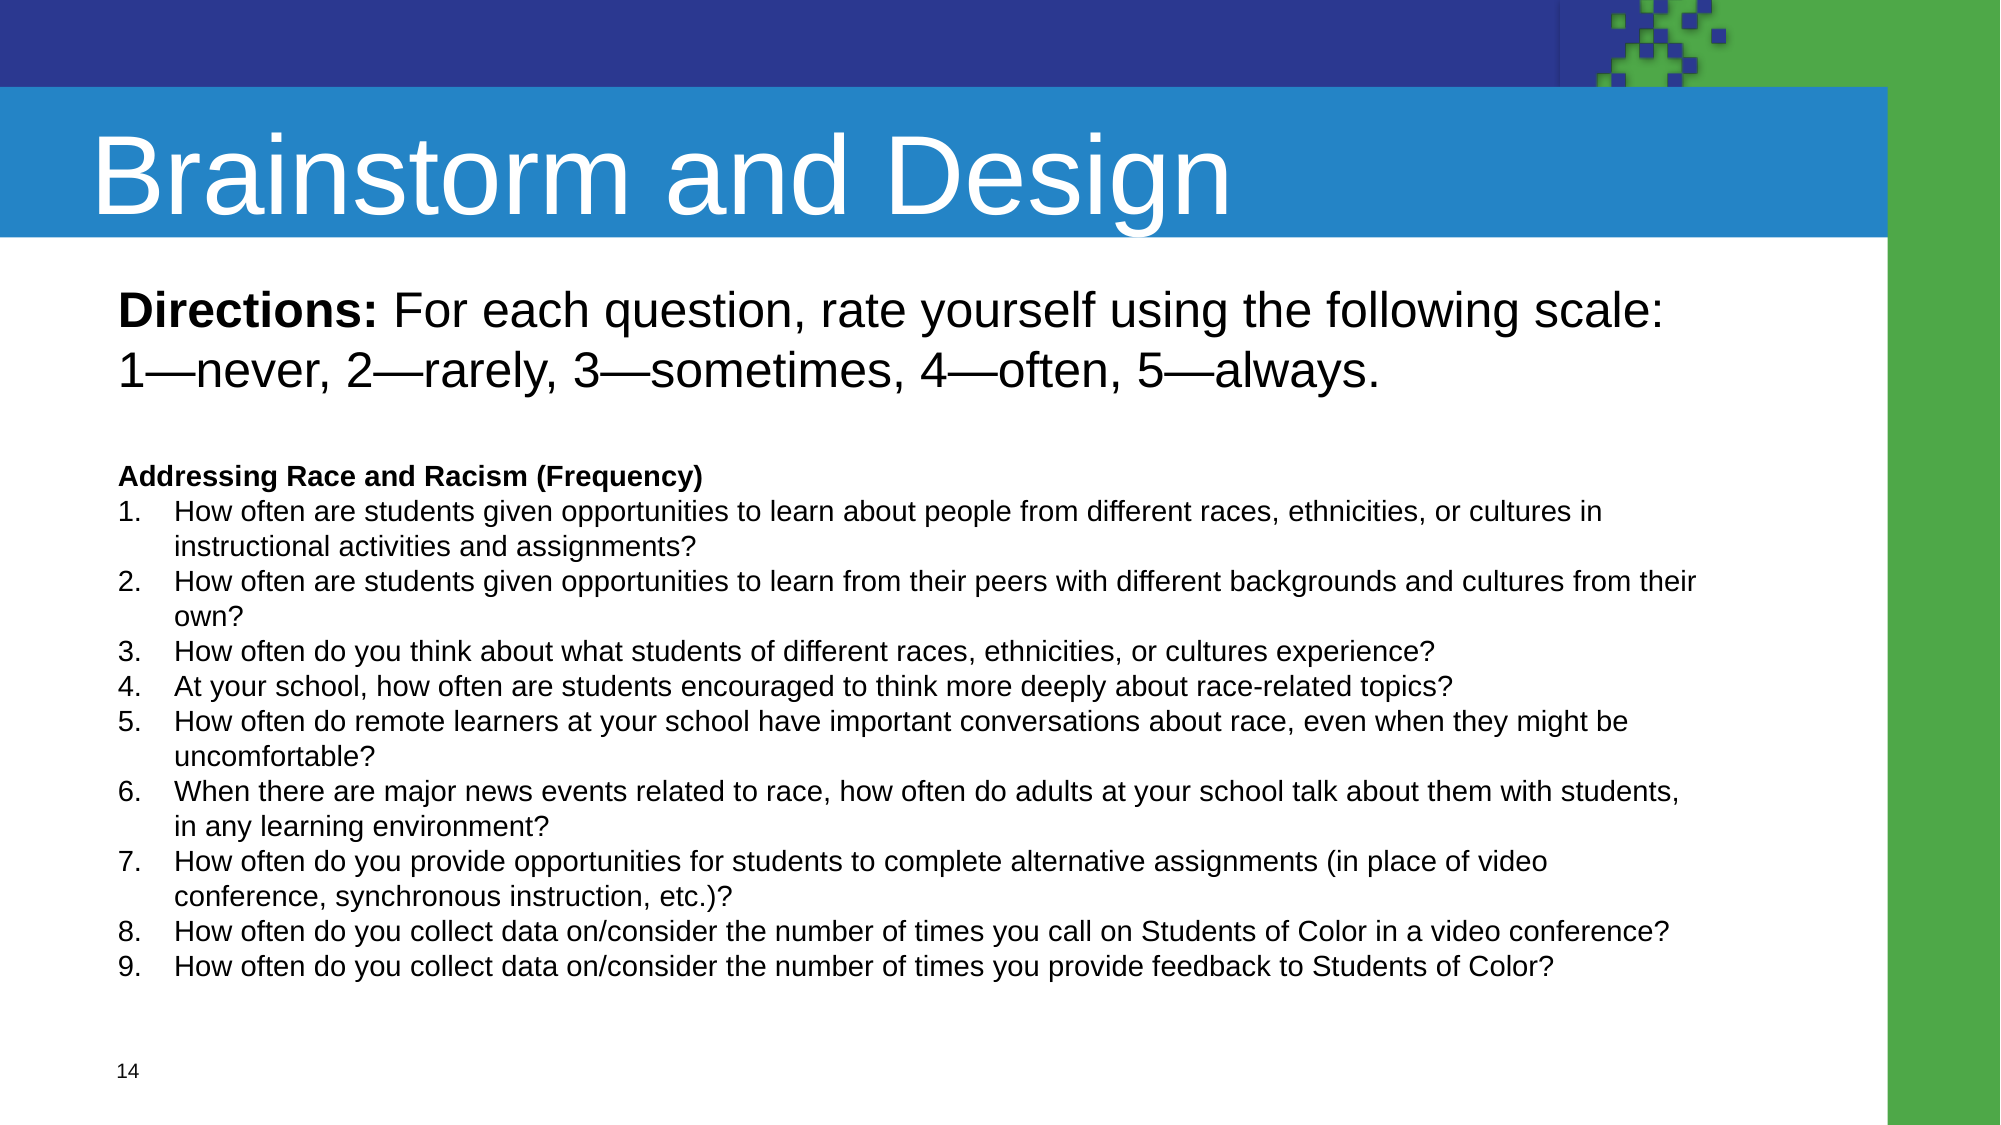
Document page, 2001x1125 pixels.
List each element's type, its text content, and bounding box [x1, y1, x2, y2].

title Brainstorm and Design [0, 86, 1887, 238]
picture [1560, 0, 1726, 86]
text_box Directions: For each question, rate yourself using the following scale: 1—never, 2—rarely, 3—sometimes, 4—often, 5—always. Addressing Race and Racism (Frequency) How often are students given opportunities to learn about people from different races, ethnicities, or cultures in instructional activities and assignments? How often are students given opportunities to learn from their peers with different backgrounds and cultures from their own? How often do you think about what students of different races, ethnicities, or cultures experience? At your school, how often are students encouraged to think more deeply about race-related topics? How often do remote learners at your school have important conversations about race, even when they might be uncomfortable? When there are major news events related to race, how often do adults at your school talk about them with students, in any learning environment? How often do you provide opportunities for students to complete alternative assignments (in place of video conference, synchronous instruction, etc.)? How often do you collect data on/consider the number of times you call on Students of Color in a video conference? How often do you collect data on/consider the number of times you provide feedback to Students of Color? [103, 270, 1718, 1050]
slide_number 14 [103, 1050, 153, 1100]
text_box [1887, 0, 2000, 1125]
